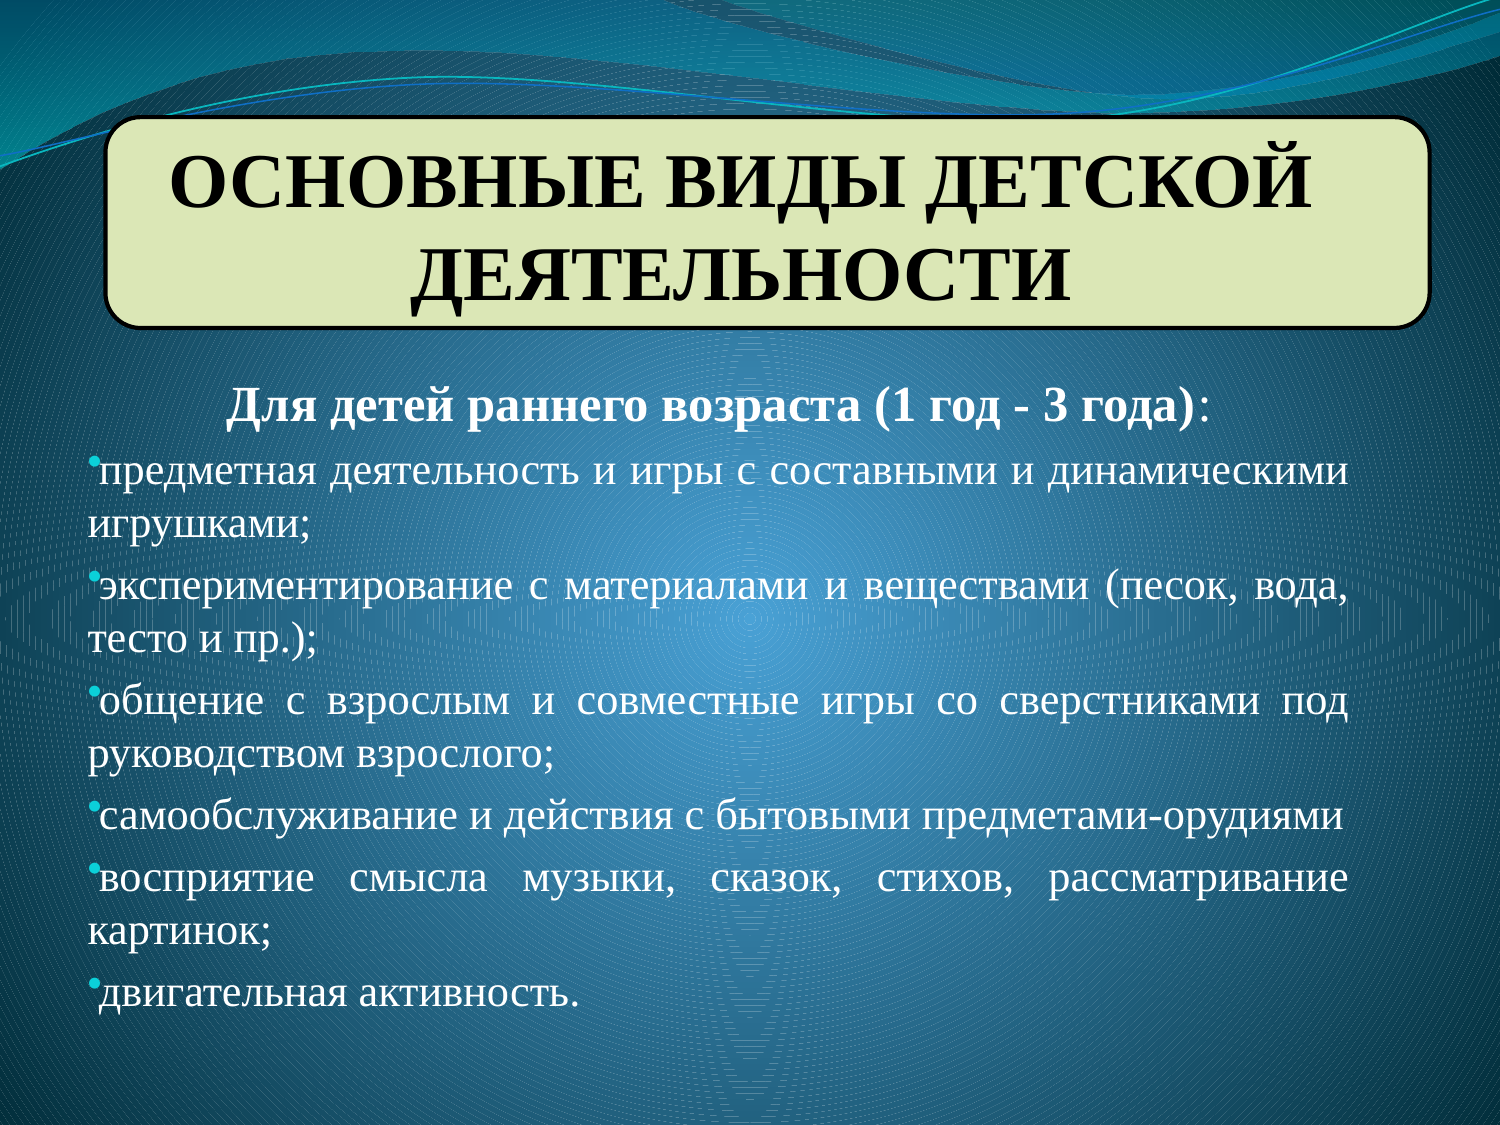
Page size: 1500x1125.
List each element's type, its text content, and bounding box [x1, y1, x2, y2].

title ОСНОВНЫЕ ВИДЫ ДЕТСКОЙ ДЕЯТЕЛЬНОСТИ [82, 128, 1404, 317]
subtitle Для детей раннего возраста (1 год - 3 года): предметная деятельность и игры с составными и динамическими игрушками; экспериментирование с материалами и веществами (песок, вода, тесто и пр.); общение с взрослым и совместные игры со сверстниками под руководством взрослого; самообслуживание и действия с бытовыми предметами-орудиями восприятие смысла музыки, сказок, стихов, рассматривание картинок; двигательная активность. [87, 363, 1360, 1032]
text_box [112, 115, 1432, 331]
